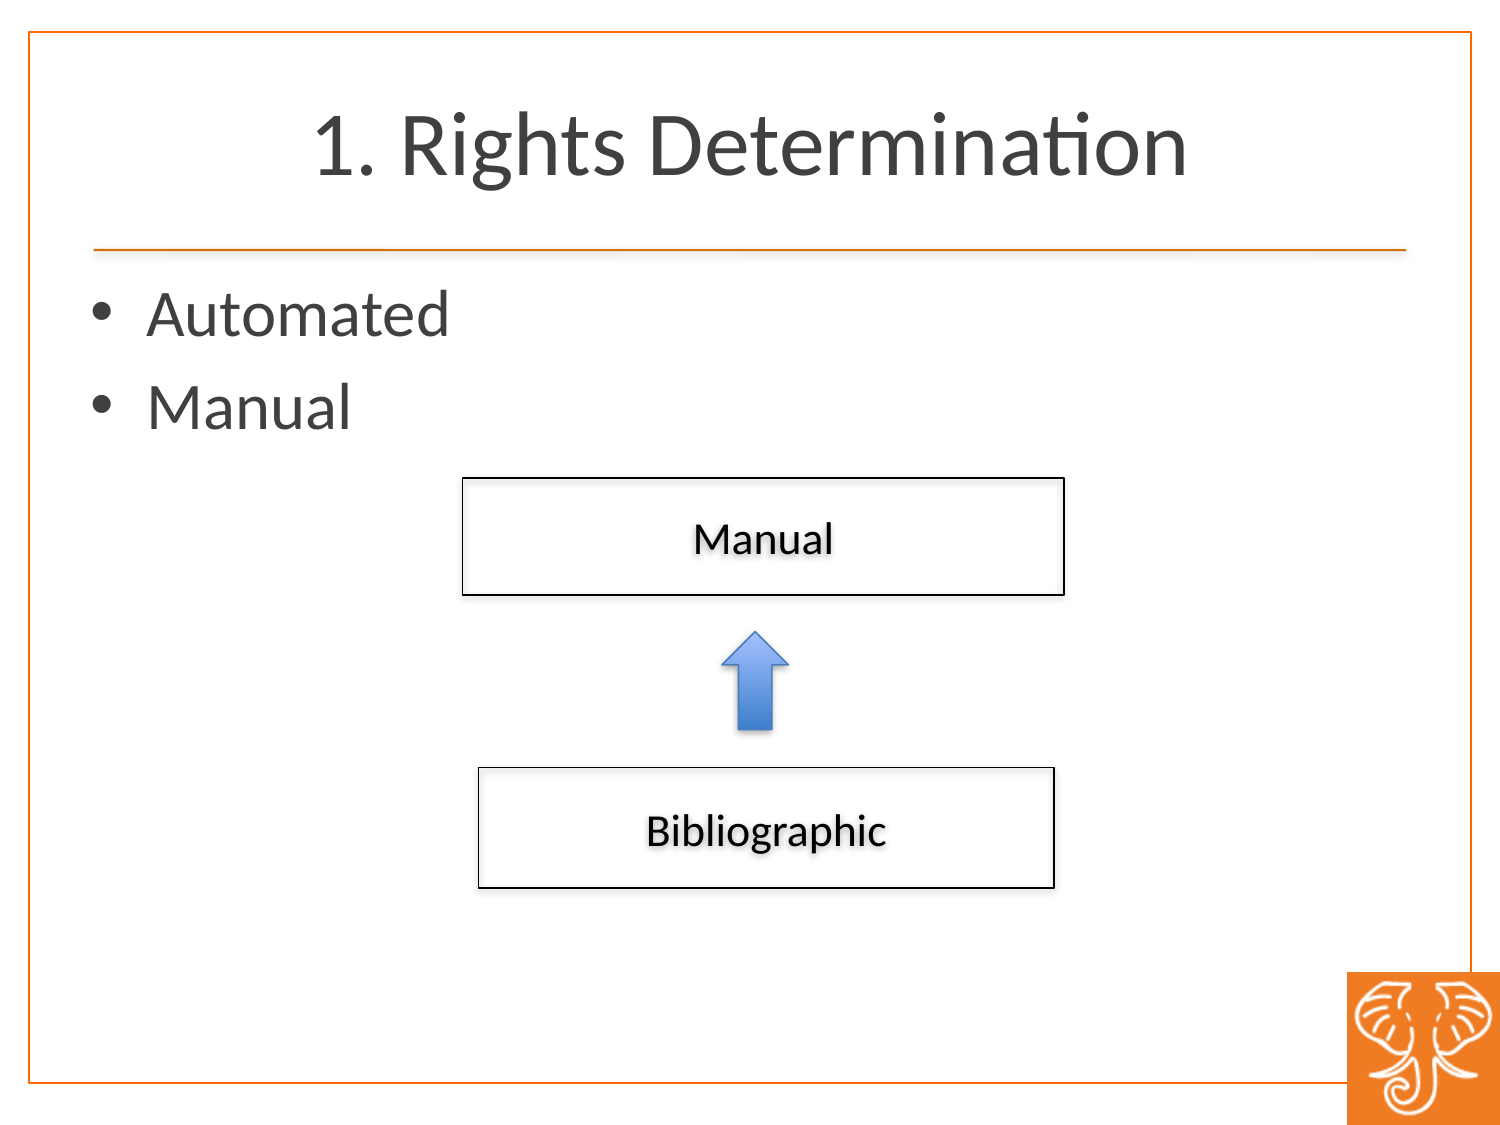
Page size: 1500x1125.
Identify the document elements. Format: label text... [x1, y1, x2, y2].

text_box [721, 631, 790, 731]
text_box Manual [462, 477, 1065, 596]
text_box Bibliographic [478, 767, 1055, 889]
picture [1347, 972, 1500, 1125]
title 1. Rights Determination [75, 45, 1425, 233]
list Automated Manual [75, 262, 1425, 1066]
